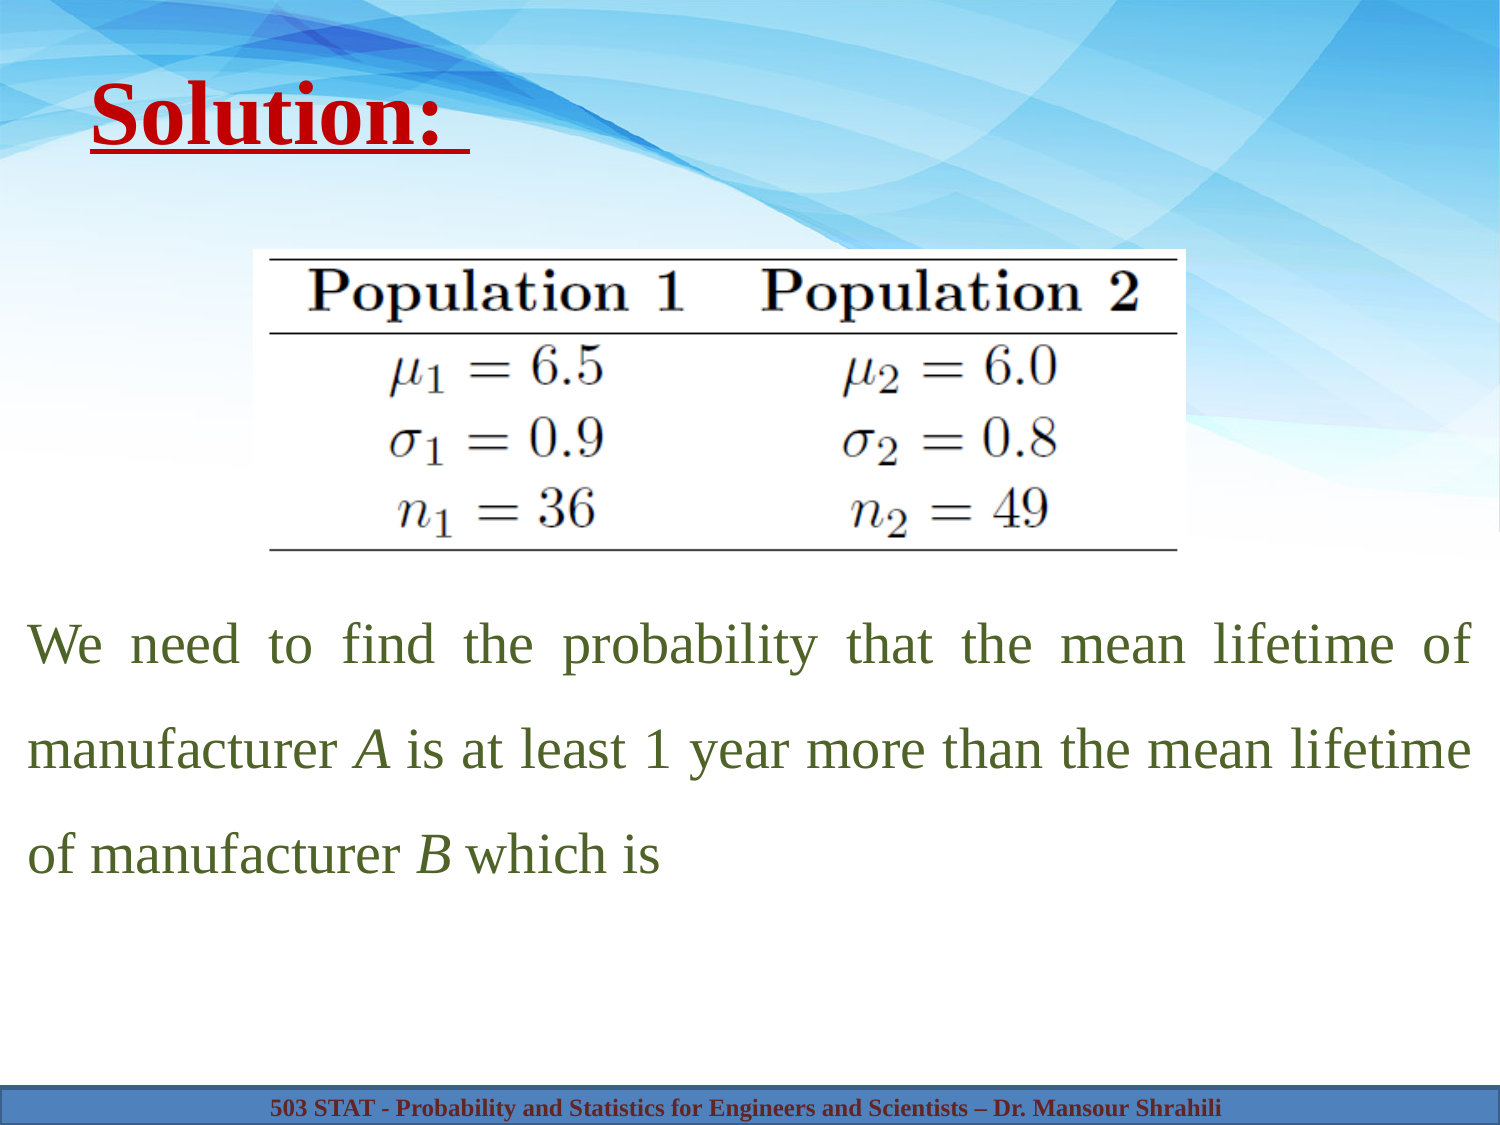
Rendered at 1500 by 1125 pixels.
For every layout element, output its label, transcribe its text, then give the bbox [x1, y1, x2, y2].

picture [0, 0, 1500, 1085]
title Solution: [75, 45, 1425, 233]
